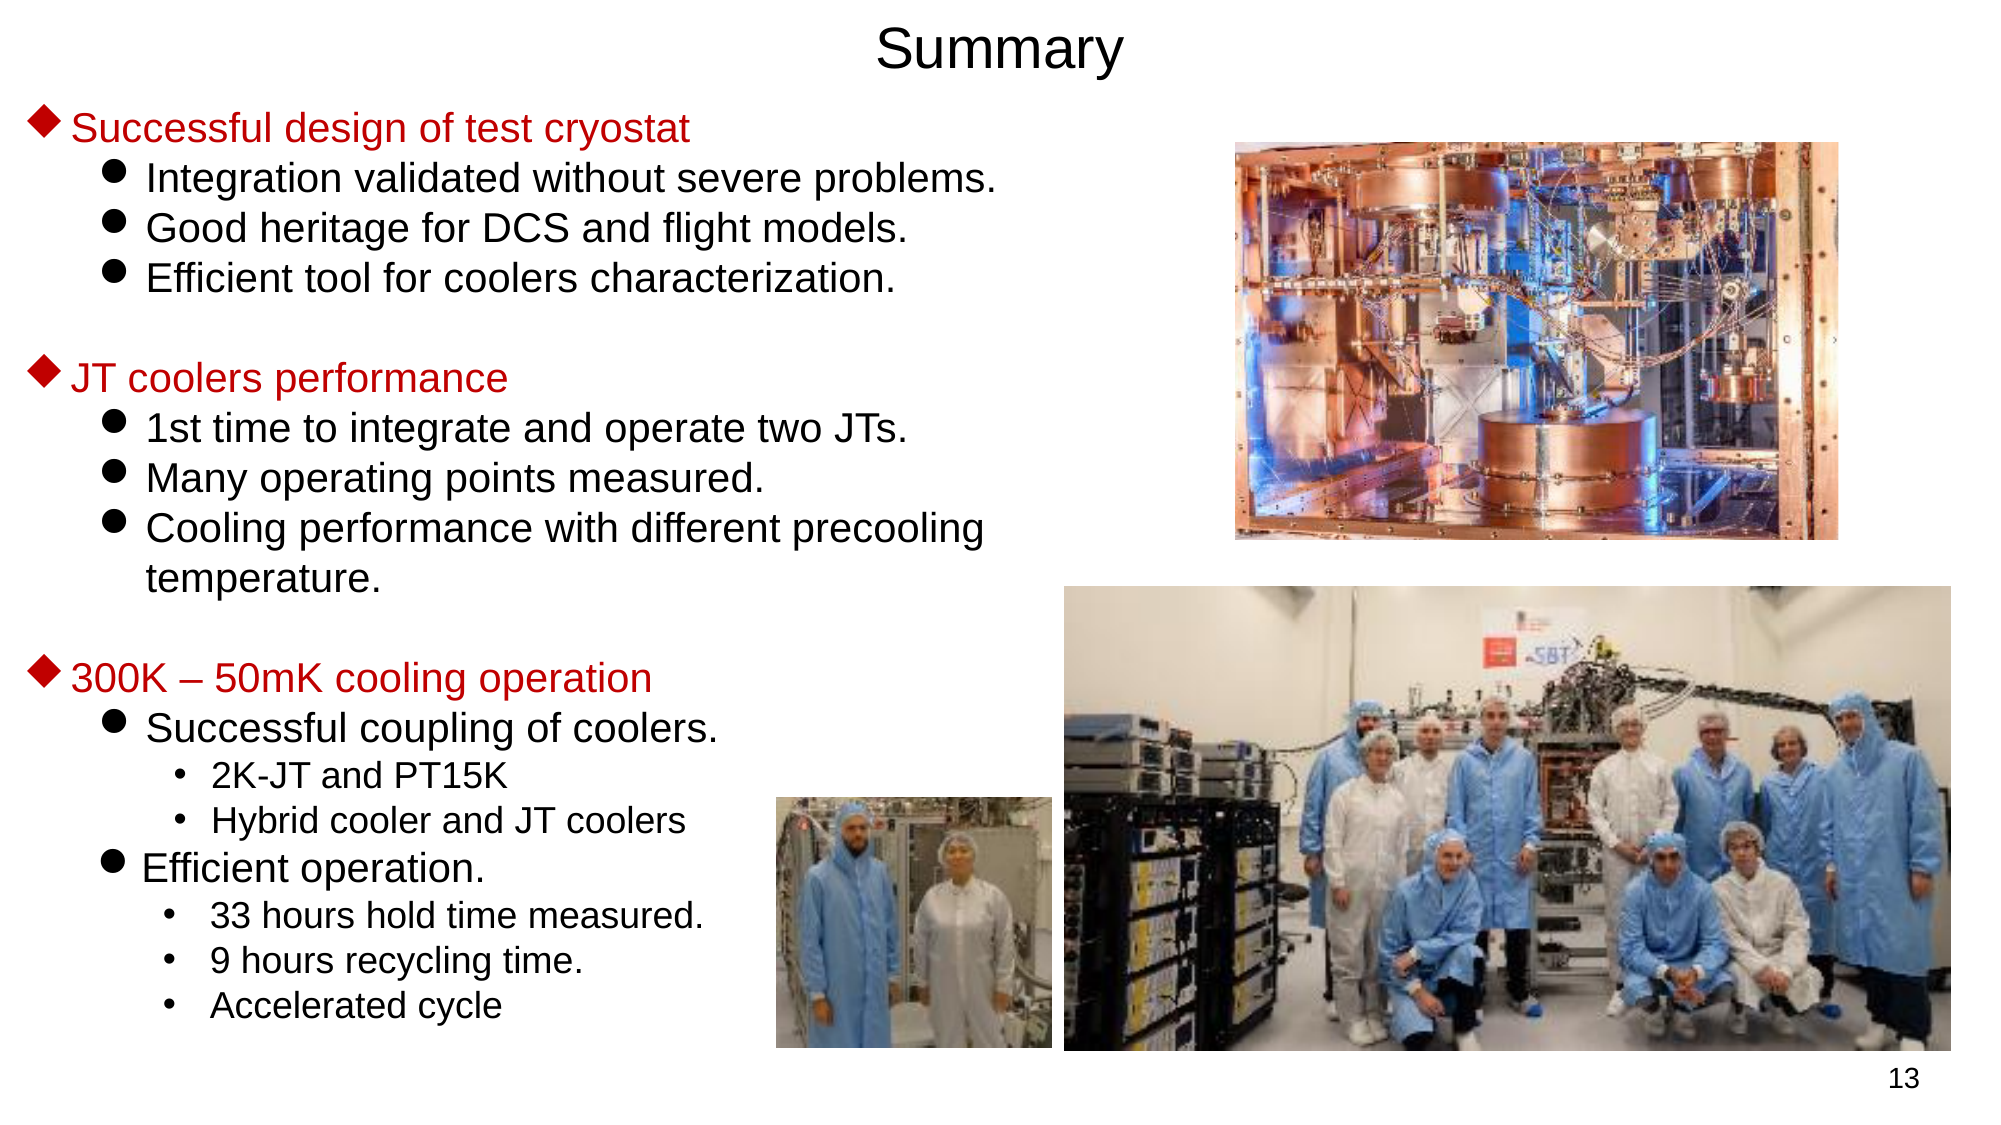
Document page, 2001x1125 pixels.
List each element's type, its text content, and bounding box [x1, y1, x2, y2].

picture [1235, 142, 1839, 540]
picture [1064, 586, 1951, 1051]
text_box Summary [860, 2, 1140, 88]
text_box Successful design of test cryostat Integration validated without severe problems. Good heritage for DCS and flight models. Efficient tool for coolers characterization. JT coolers performance 1st time to integrate and operate two JTs. Many operating points measured. Cooling performance with different precooling temperature. 300K – 50mK cooling operation Successful coupling of coolers. 2K-JT and PT15K Hybrid cooler and JT coolers Efficient operation. 33 hours hold time measured. 9 hours recycling time. Accelerated cycle [9, 93, 1024, 1034]
slide_number 13 [1585, 1051, 1936, 1106]
picture [776, 797, 1052, 1048]
